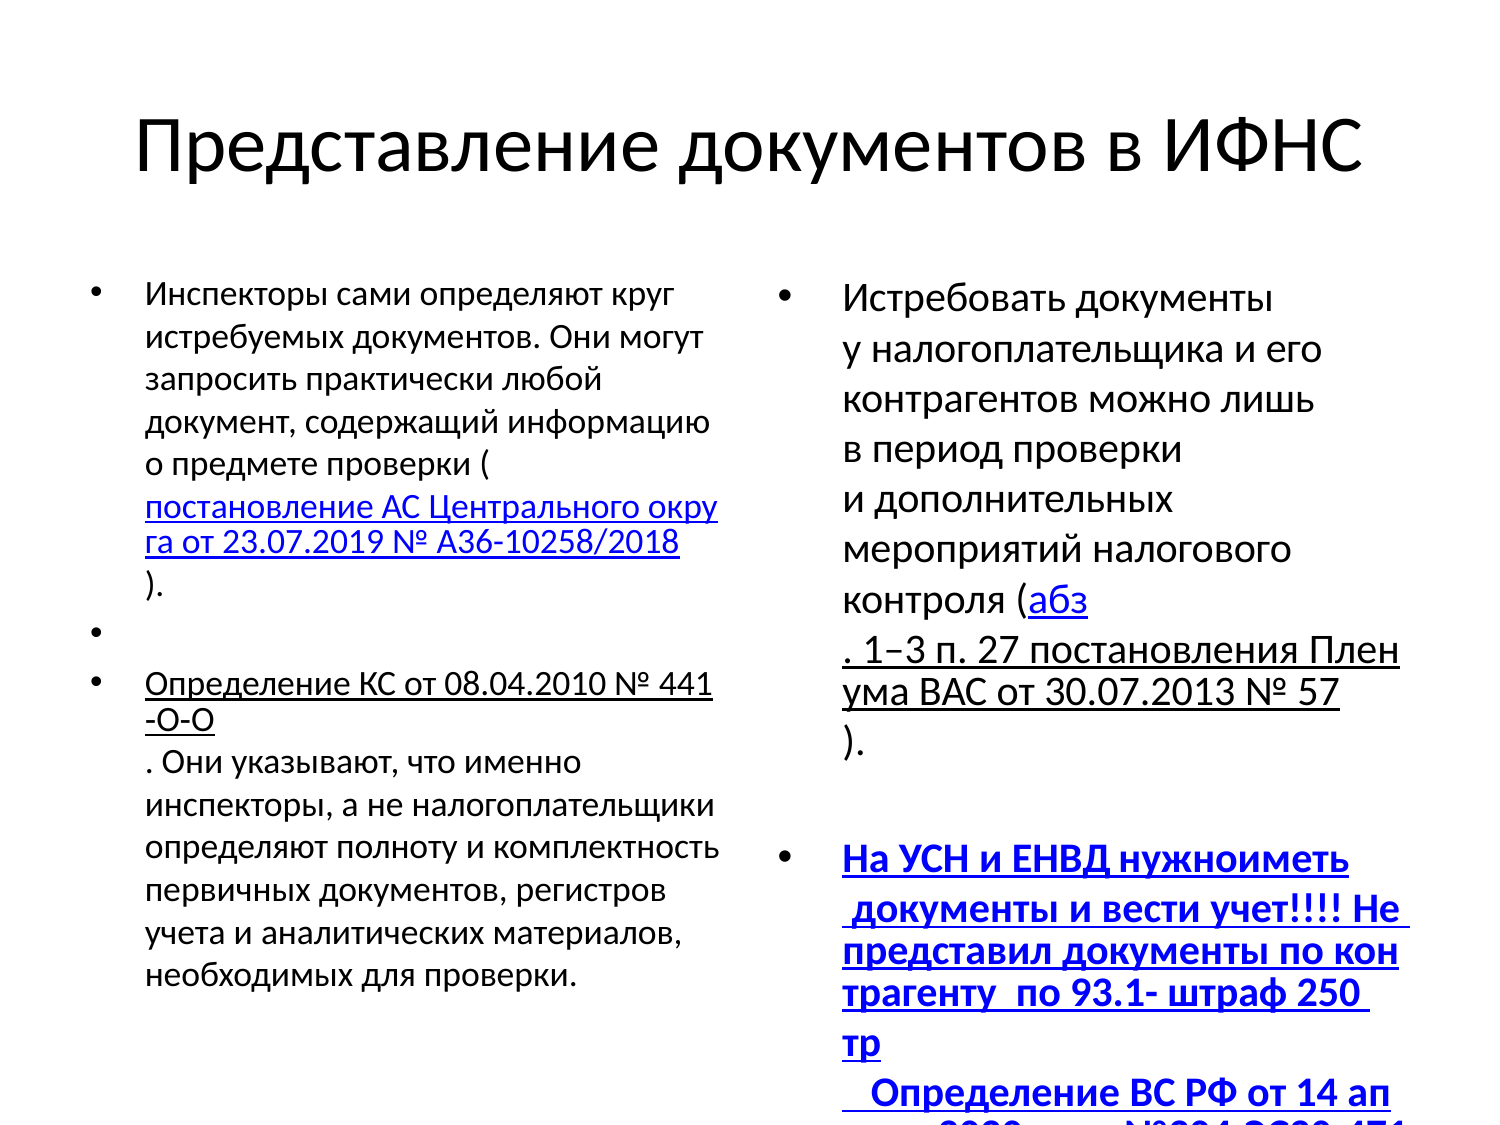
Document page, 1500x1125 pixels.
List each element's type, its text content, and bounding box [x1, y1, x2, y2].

title Представление документов в ИФНС [75, 45, 1425, 233]
list Инспекторы сами определяют круг истребуемых документов. Они могут запросить практически любой документ, содержащий информацию о предмете проверки (постановление АС Центрального округа от 23.07.2019 № А36-10258/2018). Определение КС от 08.04.2010 № 441‑О‑О. Они указывают, что именно инспекторы, а не налогоплательщики определяют полноту и комплектность первичных документов, регистров учета и аналитических материалов, необходимых для проверки. [75, 262, 738, 1005]
list Истребовать документы у налогоплательщика и его контрагентов можно лишь в период проверки и дополнительных мероприятий налогового контроля (абз. 1–3 п. 27 постановления Пленума ВАС от 30.07.2013 № 57). На УСН и ЕНВД нужноиметь документы и вести учет!!!! Не представил документы по контрагенту по 93.1- штраф 250 тр Определение ВС РФ от 14 апреля 2020 года №304-ЭС20-4710 [762, 262, 1425, 1005]
